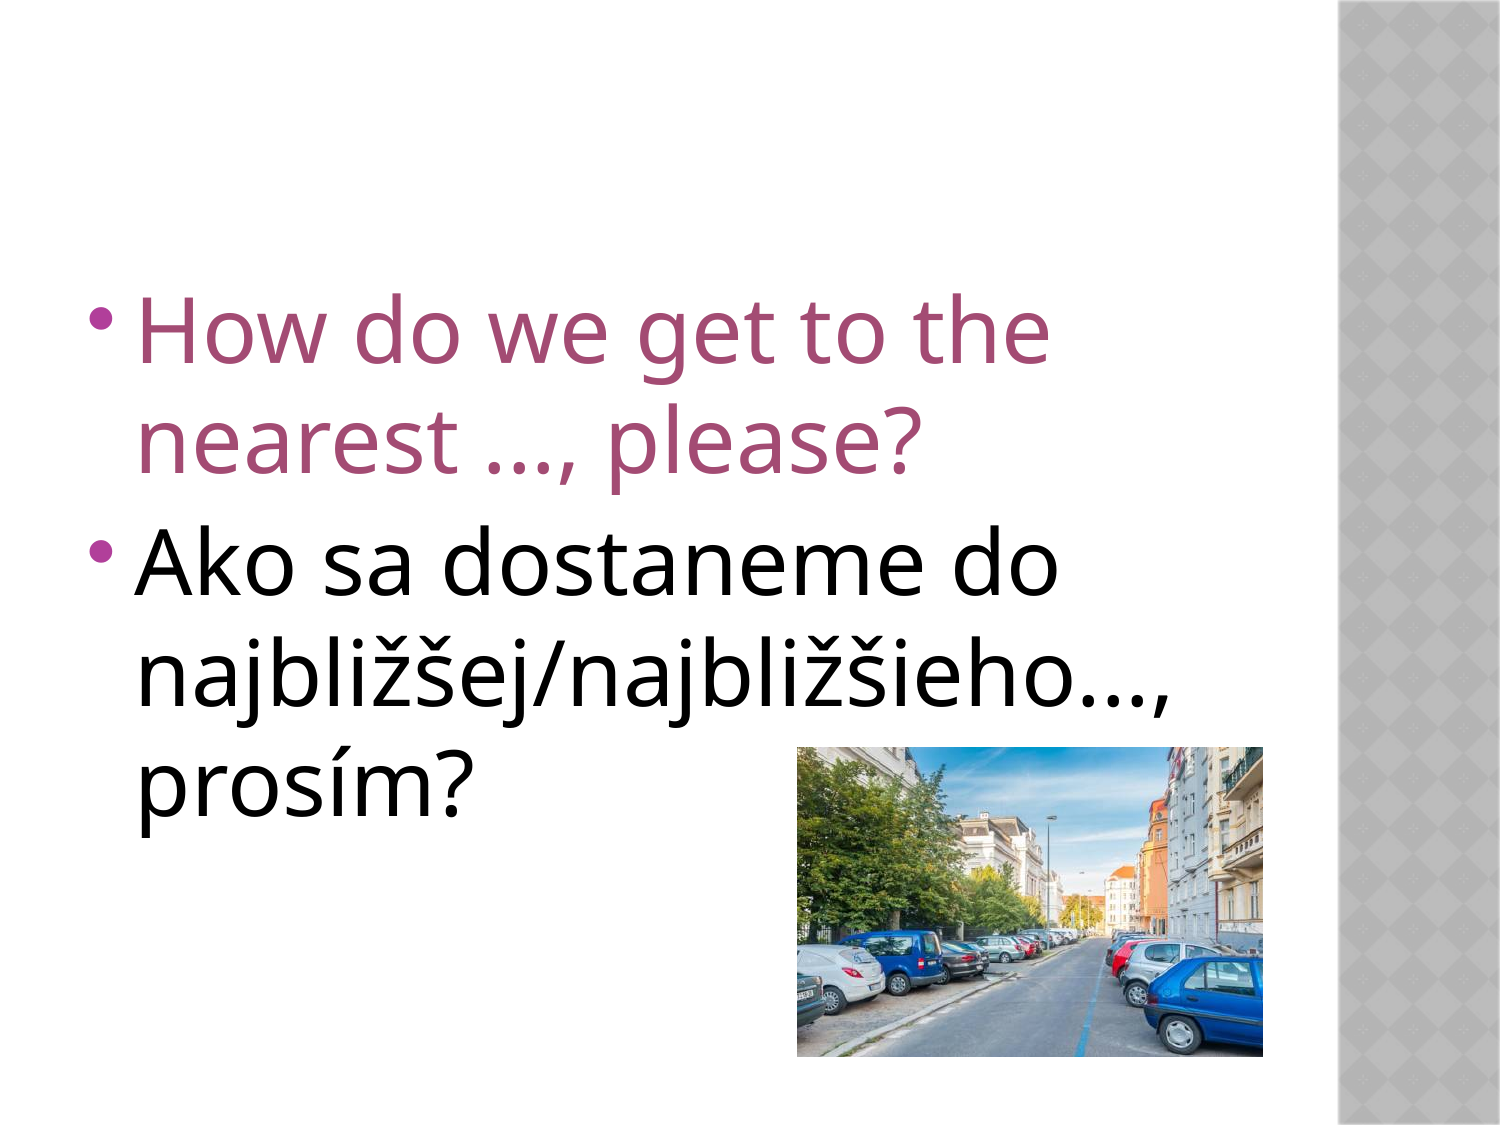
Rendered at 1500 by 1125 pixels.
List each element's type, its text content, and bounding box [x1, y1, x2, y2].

list How do we get to the nearest ..., please? Ako sa dostaneme do najbližšej/najbližšieho..., prosím? [75, 264, 1263, 1059]
picture [797, 747, 1263, 1057]
